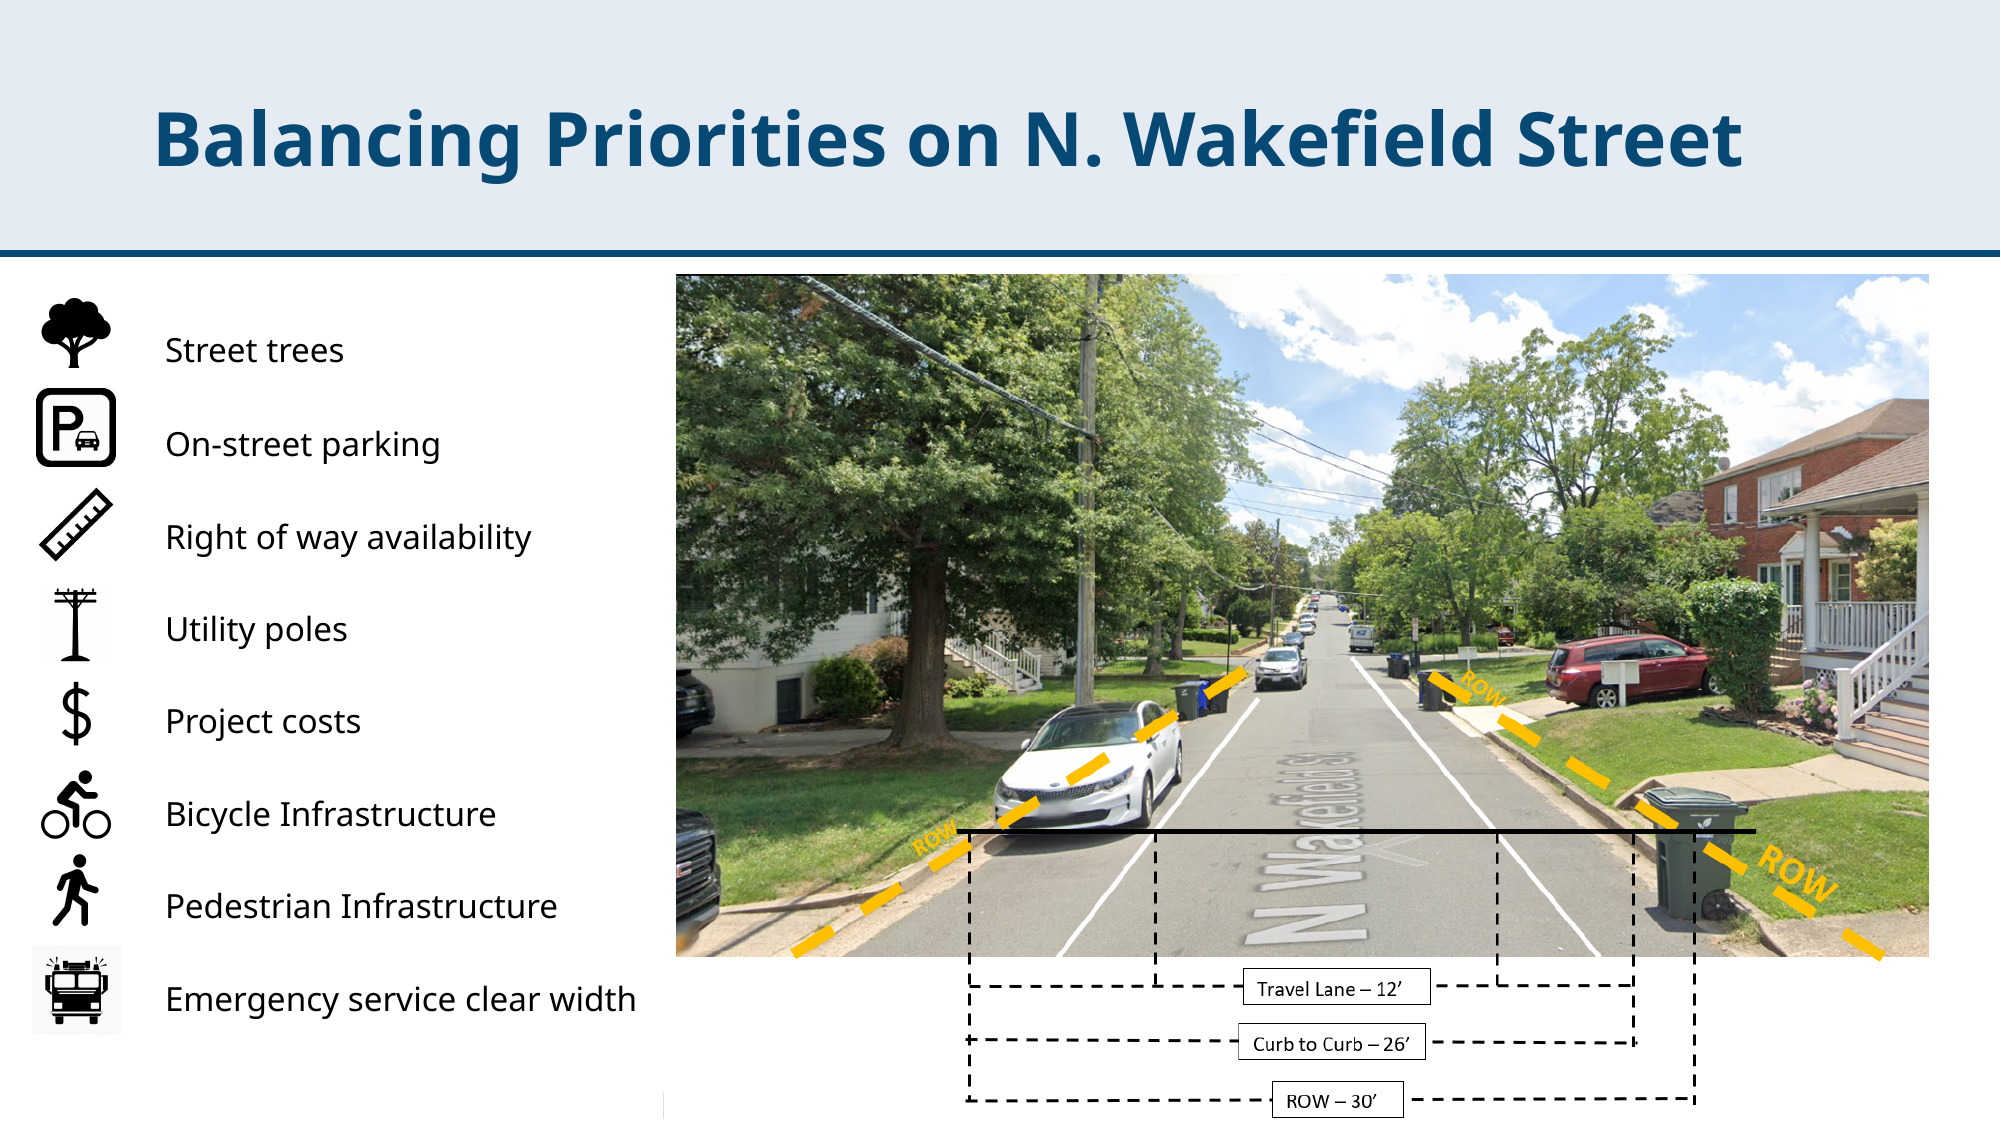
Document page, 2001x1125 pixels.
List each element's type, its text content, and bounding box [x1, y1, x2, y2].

picture [36, 484, 116, 564]
picture [36, 293, 116, 373]
text_box Street trees On-street parking Right of way availability Utility poles Project costs Bicycle Infrastructure Pedestrian Infrastructure Emergency service clear width [0, 176, 1099, 1105]
picture [36, 388, 116, 467]
picture [41, 678, 111, 749]
title Balancing Priorities on N. Wakefield Street [137, 60, 1863, 226]
picture [32, 946, 121, 1035]
picture [35, 764, 116, 845]
picture [663, 274, 1959, 1125]
picture [41, 587, 111, 663]
picture [35, 850, 115, 930]
